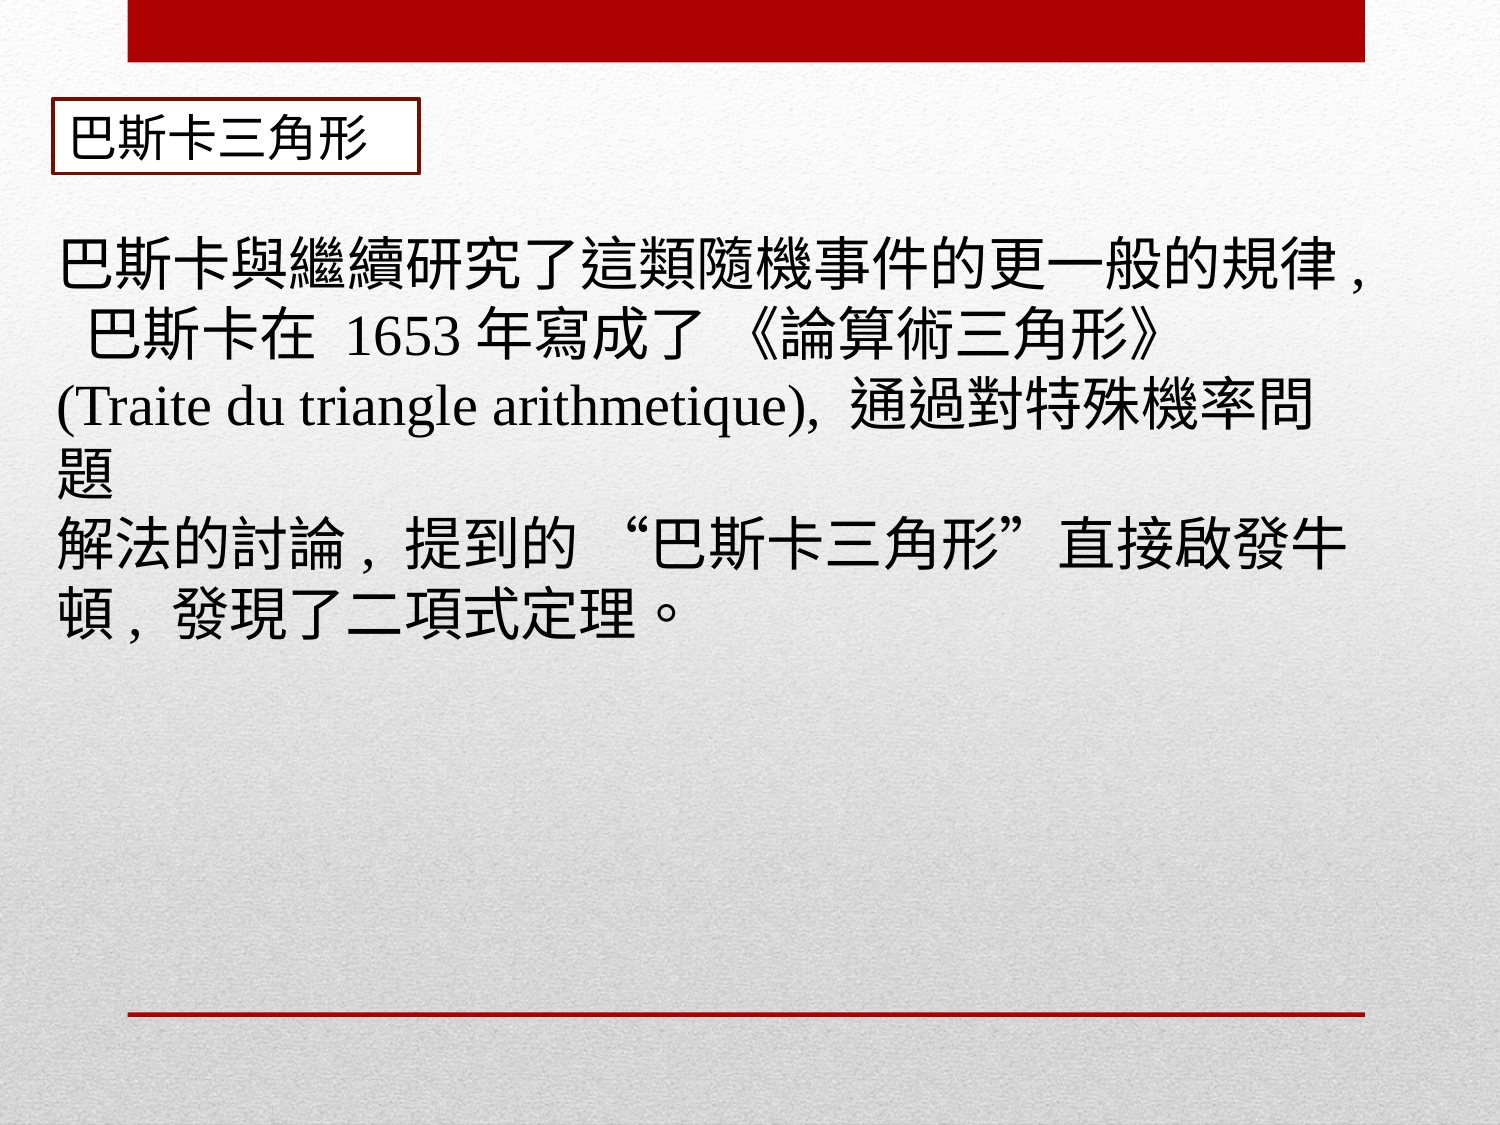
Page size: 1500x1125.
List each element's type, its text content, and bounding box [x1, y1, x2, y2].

text_box 巴斯卡三角形 [51, 97, 421, 175]
text_box 巴斯卡與繼續研究了這類隨機事件的更一般的規律, 巴斯卡在 1653年寫成了 《論算術三角形》(Traite du triangle arithmetique), 通過對特殊機率問題 解法的討論, 提到的 “巴斯卡三角形”直接啟發牛頓, 發現了二項式定理。 [41, 219, 1365, 655]
